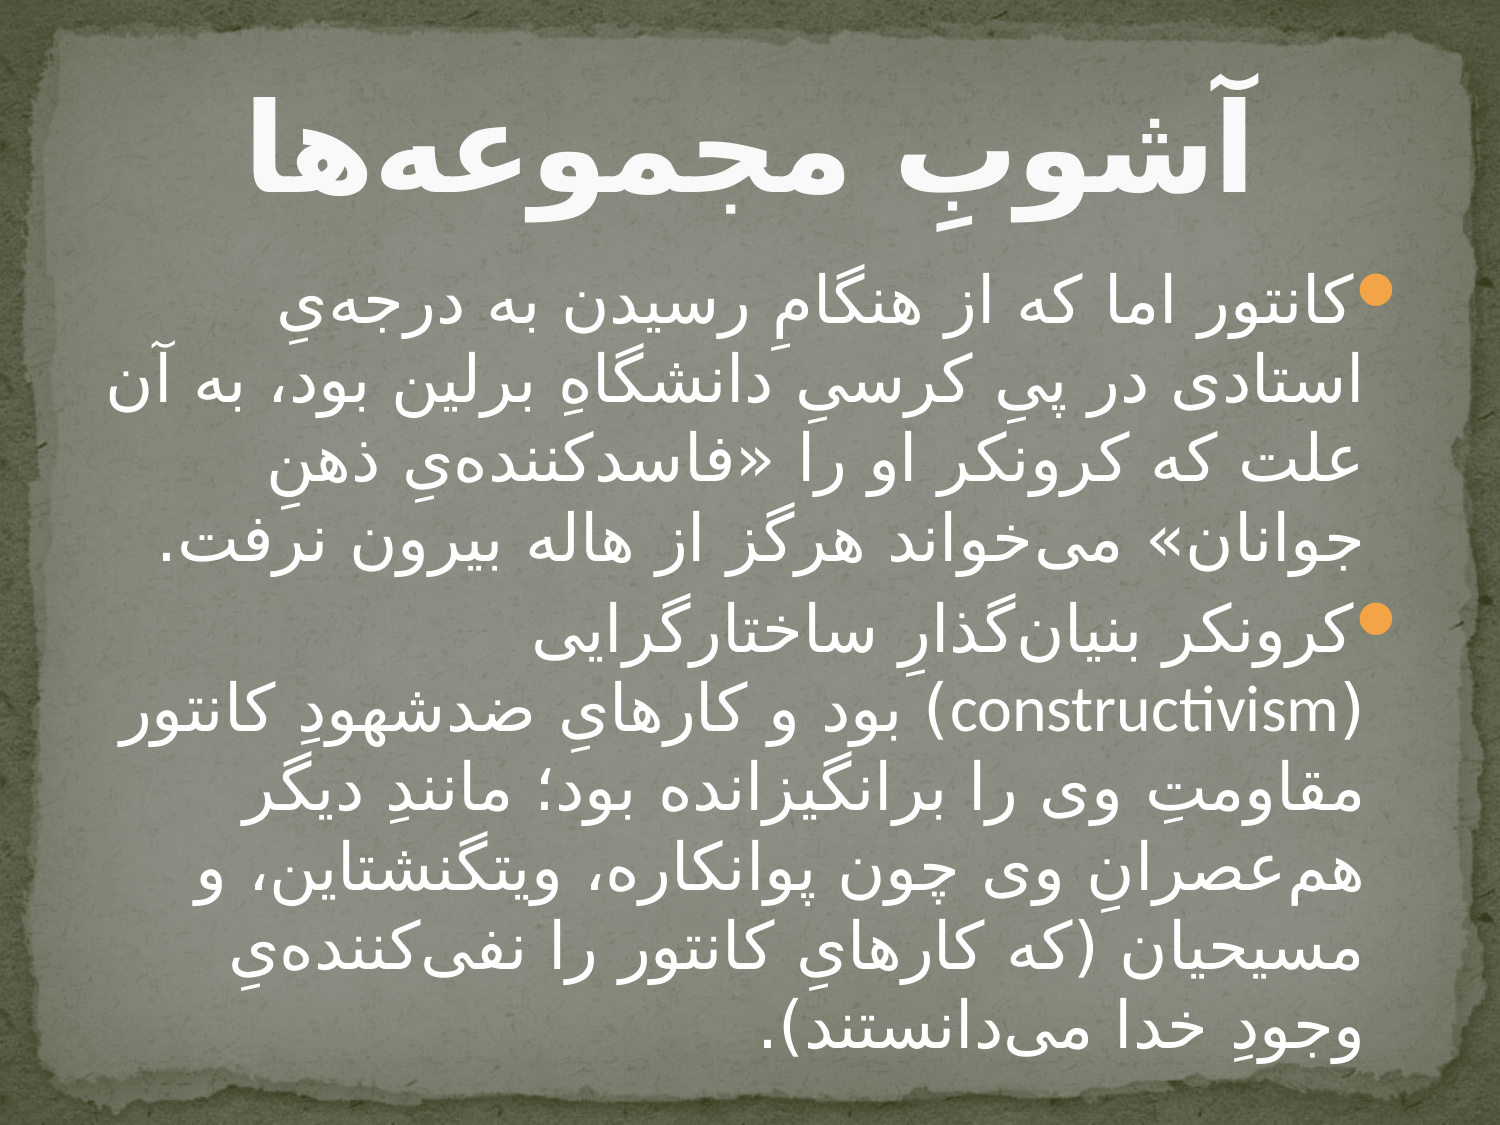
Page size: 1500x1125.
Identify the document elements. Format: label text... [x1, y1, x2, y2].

title آشوبِ مجموعه‌ها [74, 24, 1425, 225]
list کانتور اما که از هنگامِ رسیدن به درجه‌یِ استادی در پیِ کرسیِ دانشگاهِ برلین بود، به آن علت که کرونکر او را «فاسدکننده‌یِ ذهنِ جوانان» می‌خواند هرگز از هاله بیرون نرفت. کرونکر بنیان‌گذارِ ساختارگرایی (constructivism) بود و کارهایِ ضدشهودِ کانتور مقاومتِ وی را برانگیزانده بود؛ مانندِ دیگر هم‌عصرانِ وی چون پوانکاره، ویتگنشتاین، و مسیحیان (که کارهایِ کانتور را نفی‌کننده‌یِ وجودِ خدا می‌دانستند). [75, 249, 1425, 1075]
